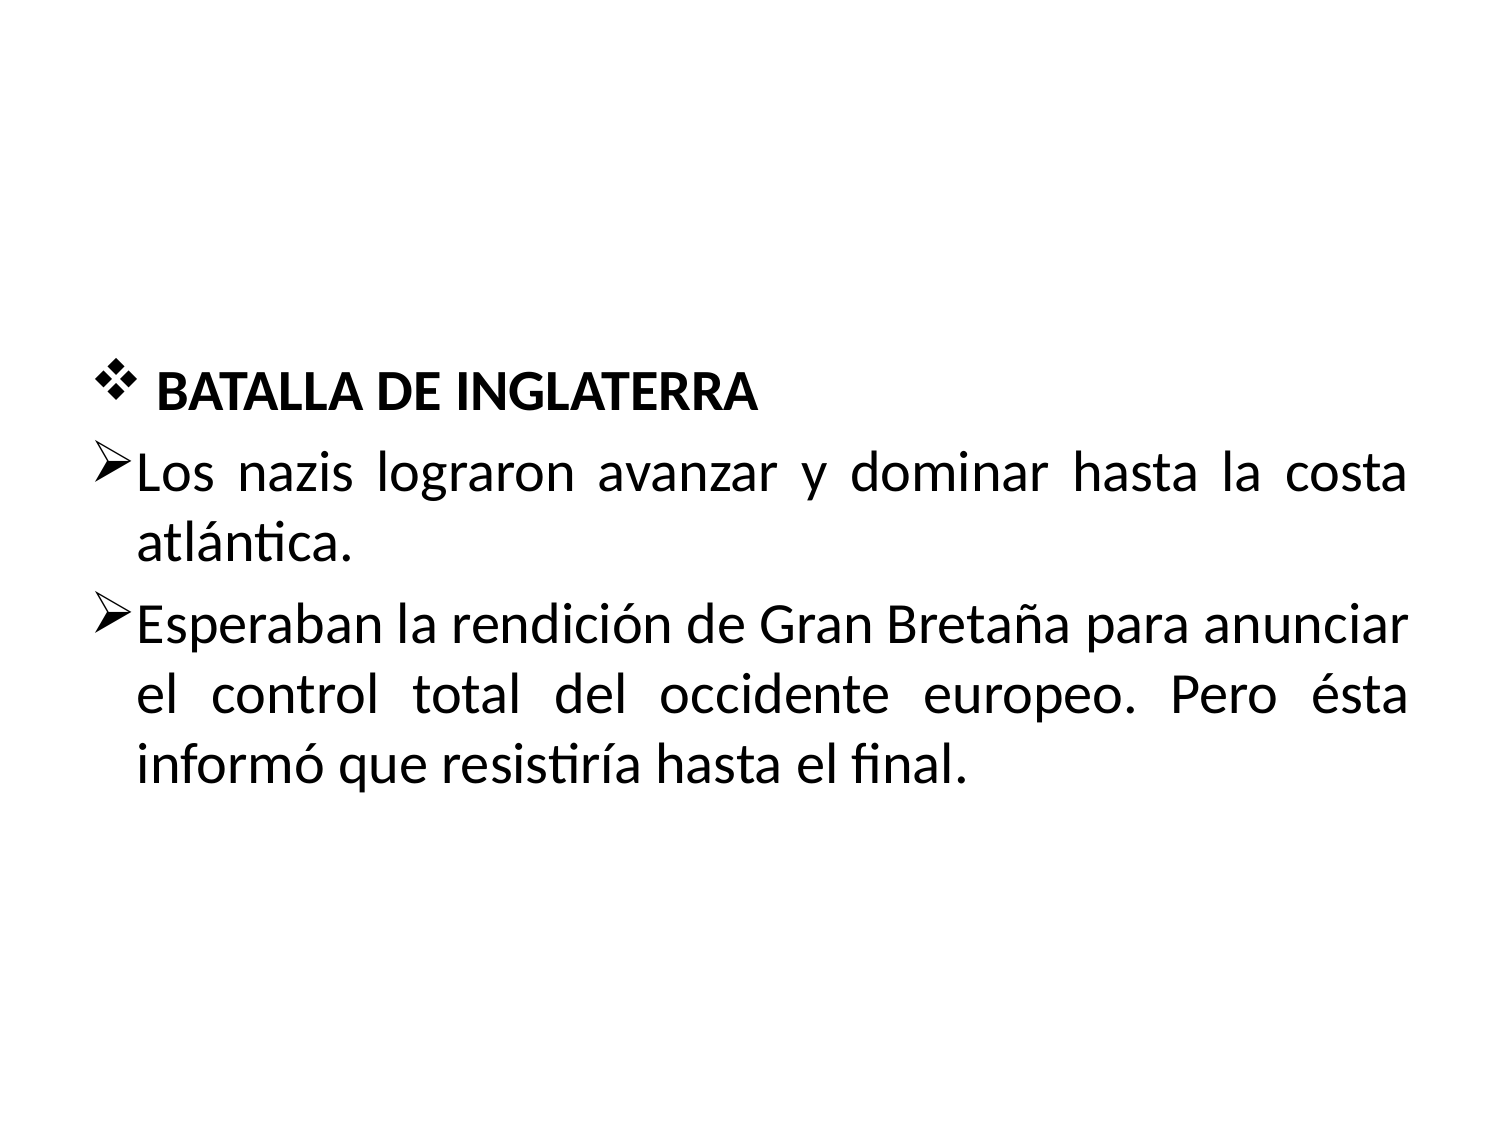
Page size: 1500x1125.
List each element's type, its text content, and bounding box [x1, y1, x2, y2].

list BATALLA DE INGLATERRA Los nazis lograron avanzar y dominar hasta la costa atlántica. Esperaban la rendición de Gran Bretaña para anunciar el control total del occidente europeo. Pero ésta informó que resistiría hasta el final. [74, 262, 1426, 1006]
